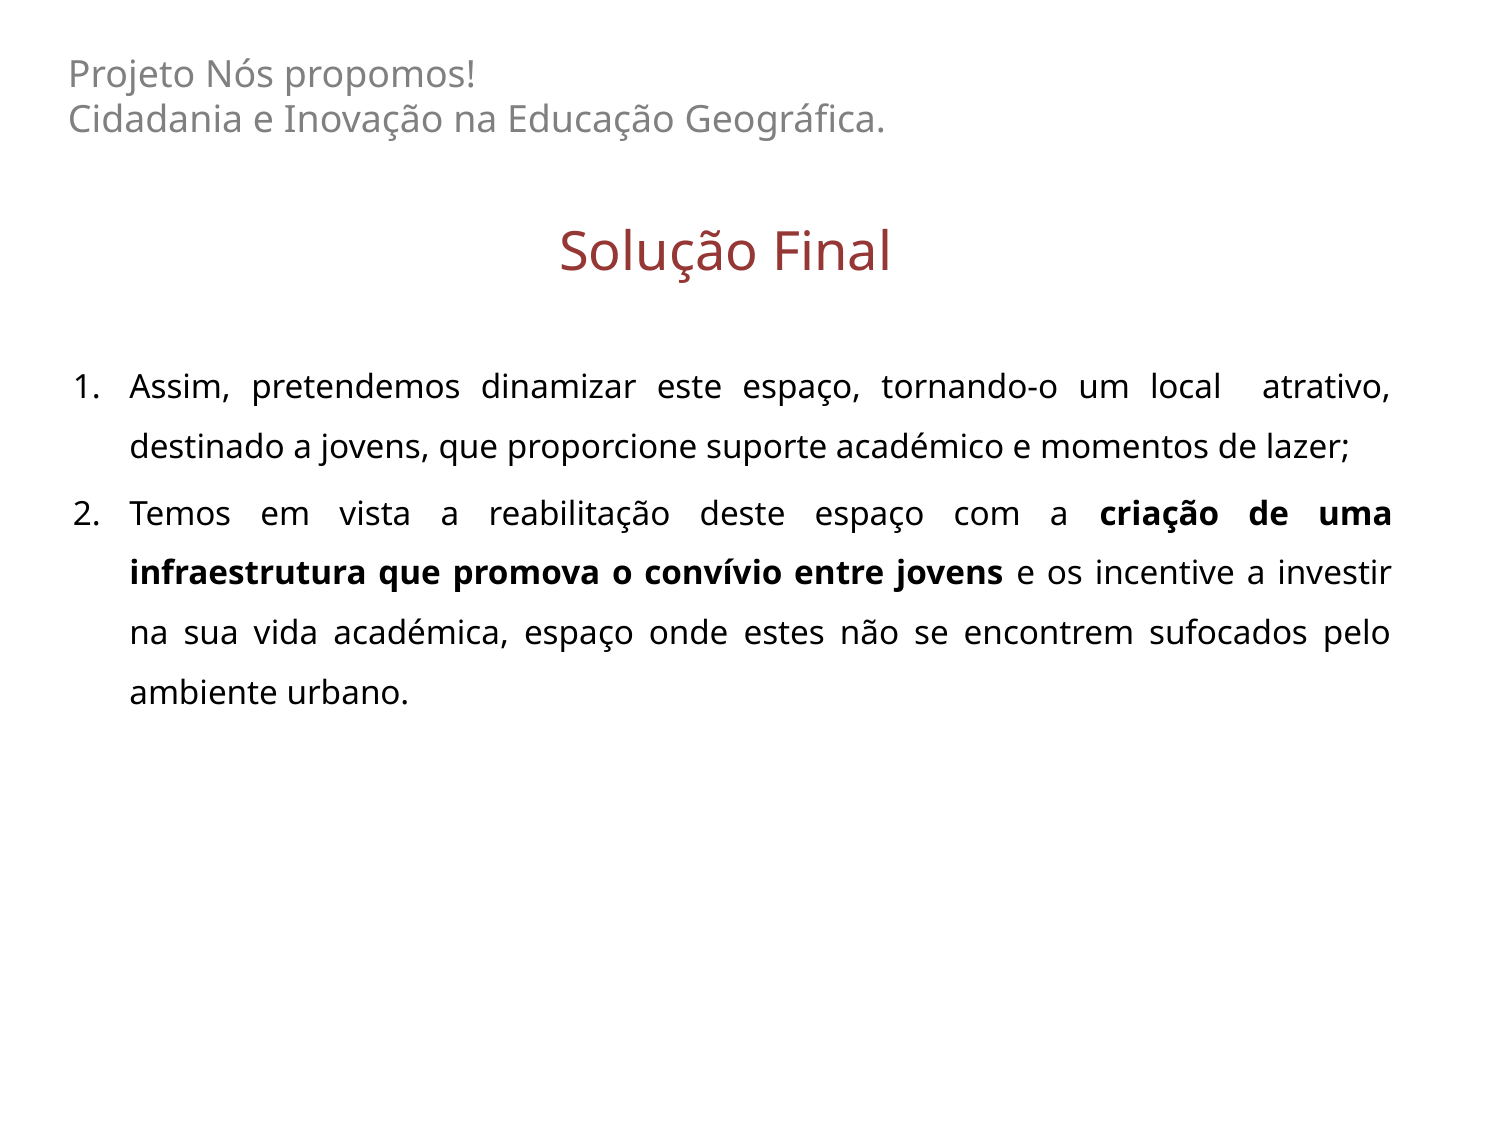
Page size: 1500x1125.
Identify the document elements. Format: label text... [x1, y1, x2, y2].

list Assim, pretendemos dinamizar este espaço, tornando-o um local atrativo, destinado a jovens, que proporcione suporte académico e momentos de lazer; Temos em vista a reabilitação deste espaço com a criação de uma infraestrutura que promova o convívio entre jovens e os incentive a investir na sua vida académica, espaço onde estes não se encontrem sufocados pelo ambiente urbano. [57, 338, 1408, 1081]
text_box Solução Final [544, 208, 1218, 289]
text_box Projeto Nós propomos! Cidadania e Inovação na Educação Geográfica. [53, 42, 1459, 148]
